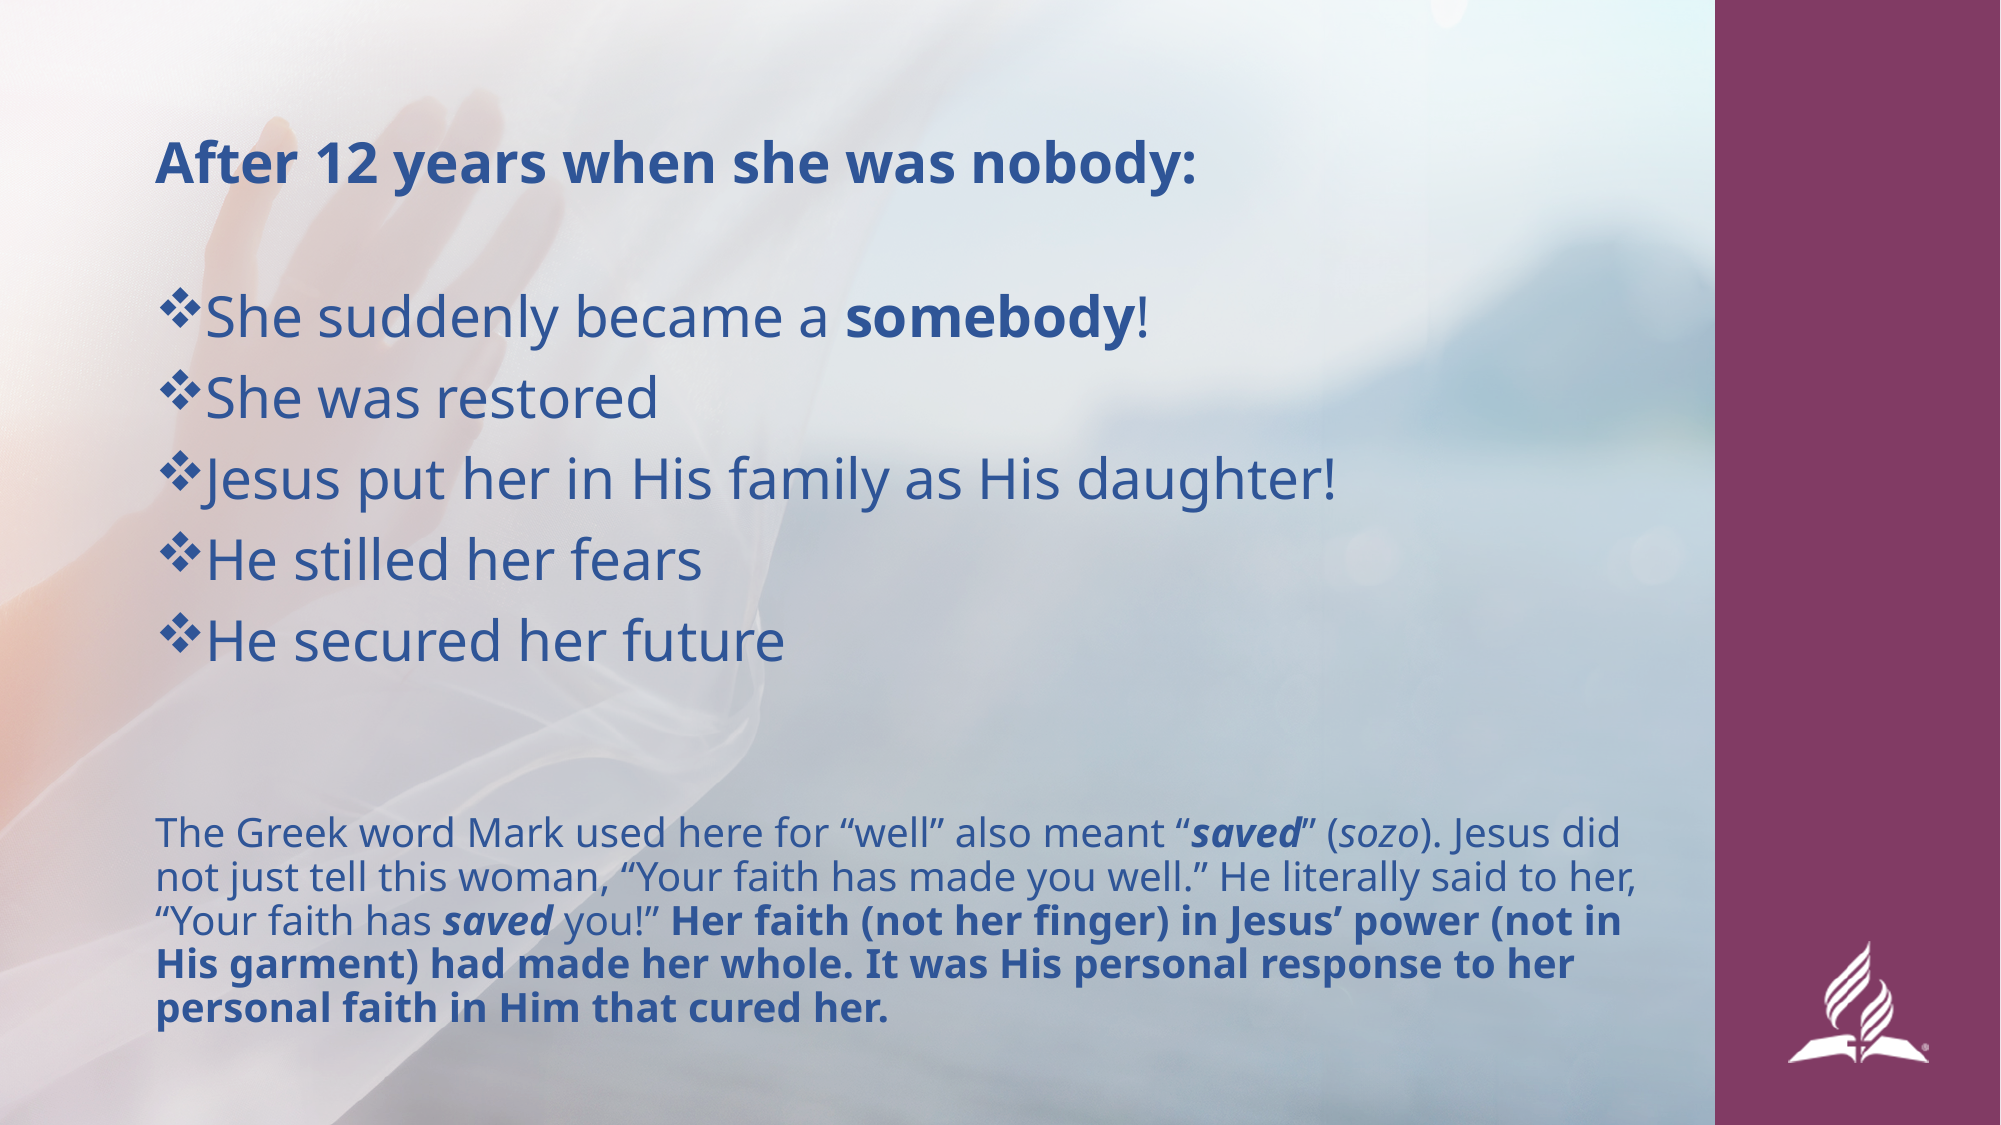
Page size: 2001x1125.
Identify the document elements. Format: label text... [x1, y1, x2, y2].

list After 12 years when she was nobody: She suddenly became a somebody! She was restored Jesus put her in His family as His daughter! He stilled her fears He secured her future The Greek word Mark used here for “well” also meant “saved” (sozo). Jesus did not just tell this woman, “Your faith has made you well.” He literally said to her, “Your faith has saved you!” Her faith (not her finger) in Jesus’ power (not in His garment) had made her whole. It was His personal response to her personal faith in Him that cured her. [140, 127, 1678, 1043]
picture [0, 0, 2001, 1125]
